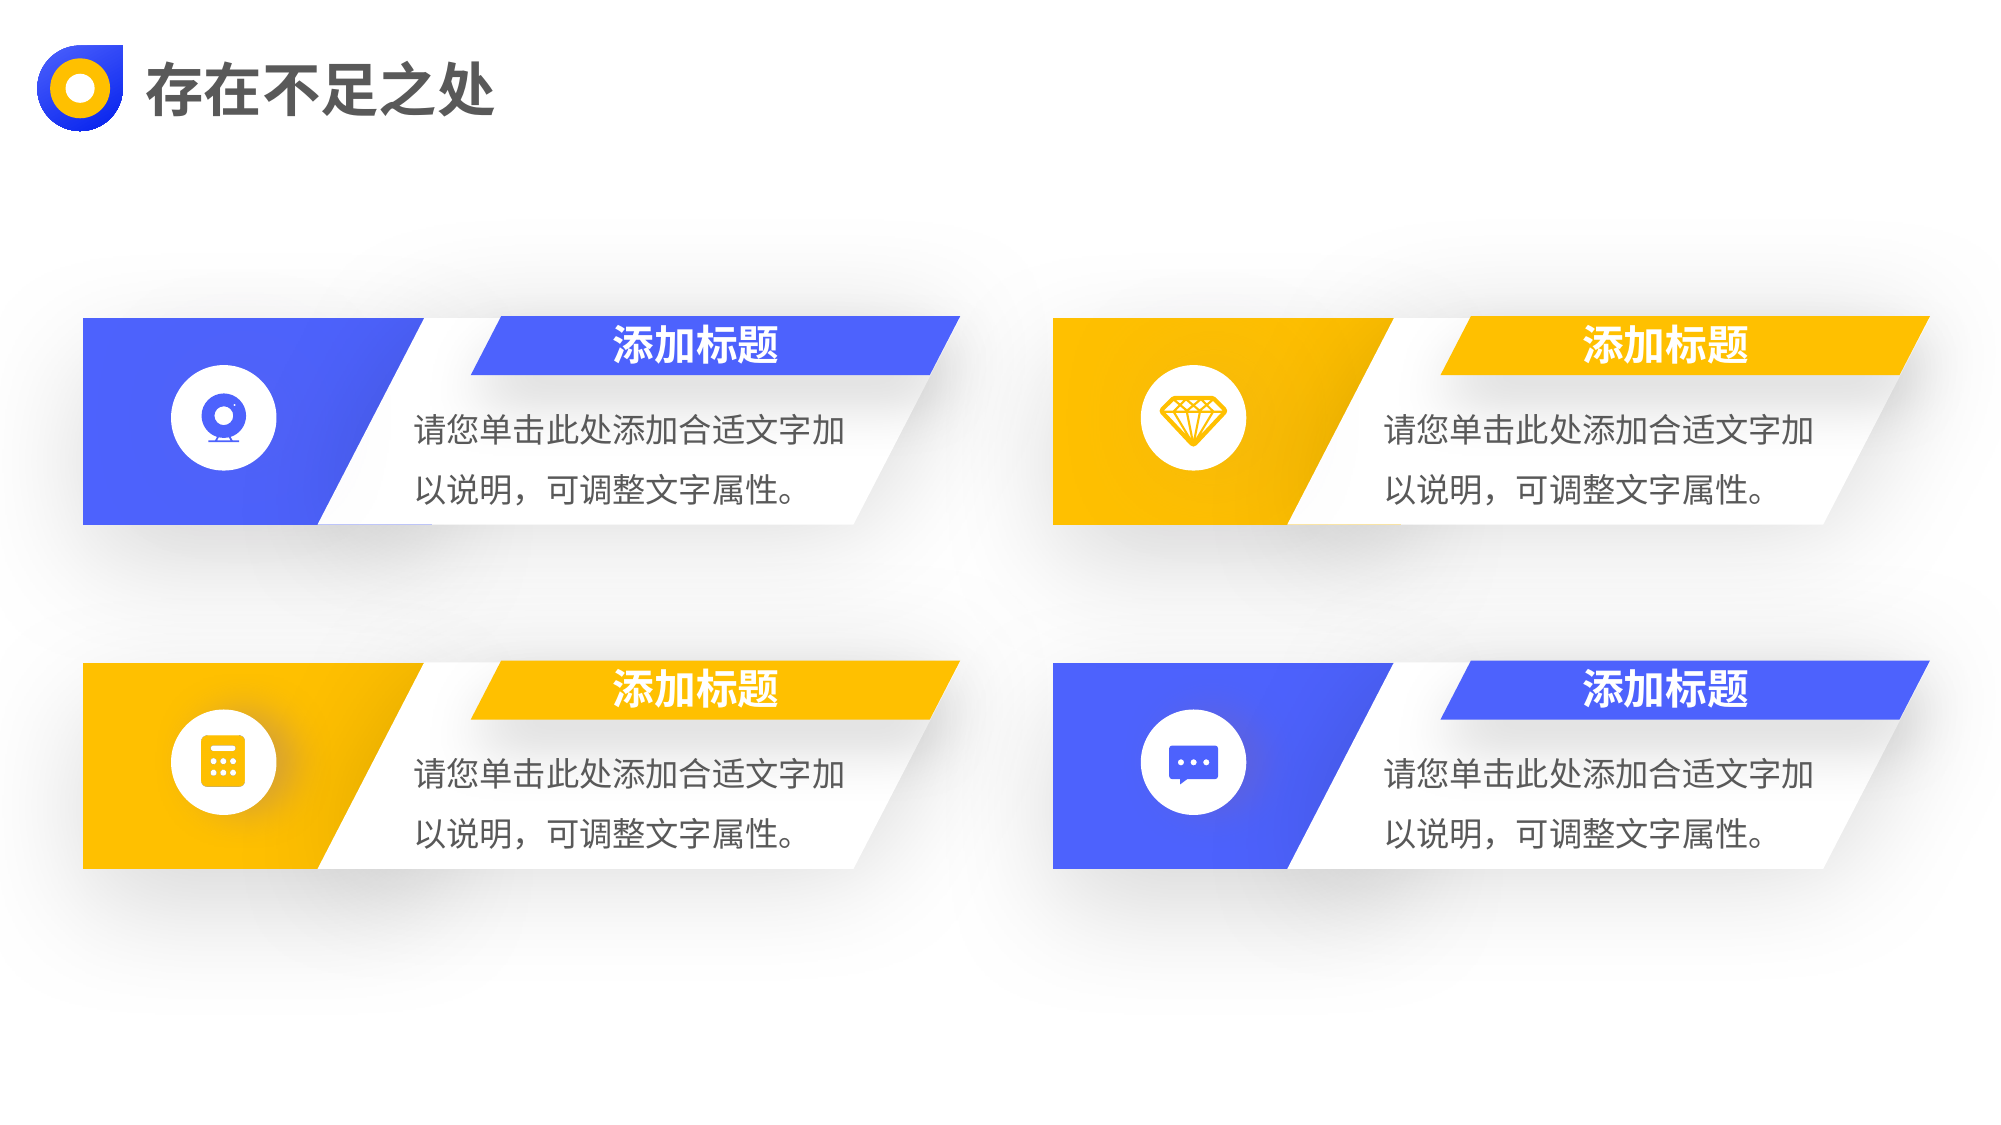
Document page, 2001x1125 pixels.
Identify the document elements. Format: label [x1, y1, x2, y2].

text_box [83, 655, 961, 870]
text_box [1052, 310, 1930, 525]
text_box [83, 310, 961, 525]
text_box [37, 45, 522, 132]
text_box [1052, 655, 1930, 870]
